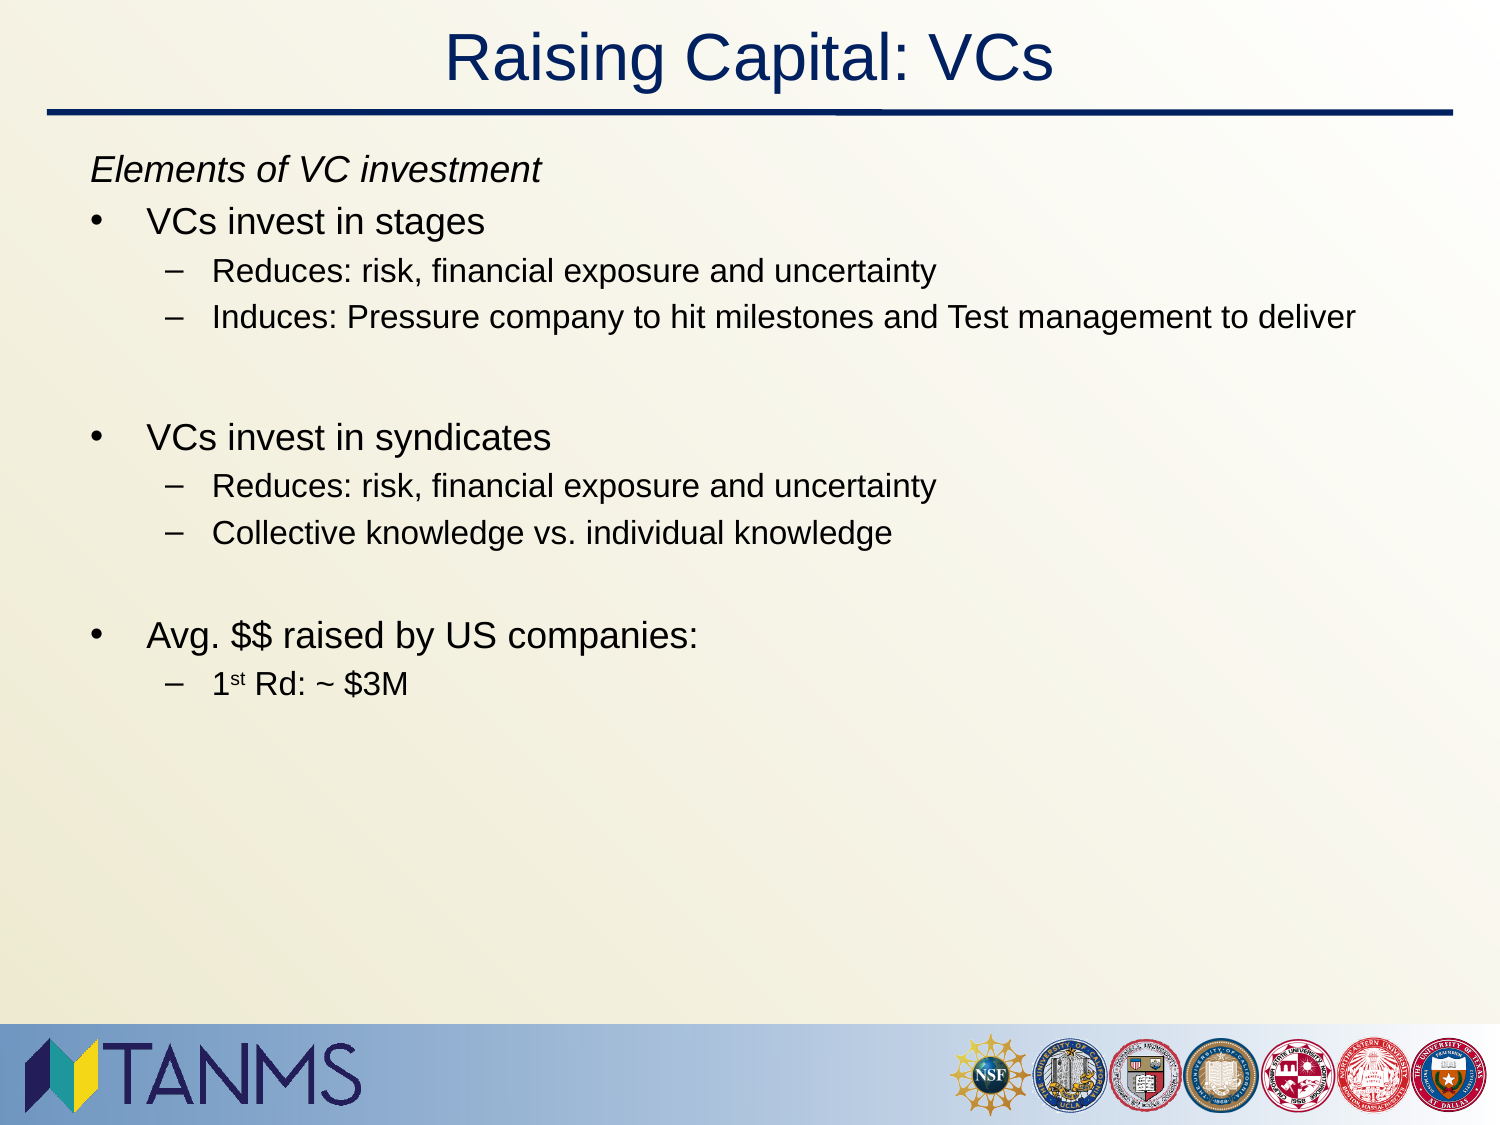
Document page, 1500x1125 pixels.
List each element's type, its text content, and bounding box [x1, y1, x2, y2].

title Raising Capital: VCs [75, 3, 1425, 104]
picture [1032, 1035, 1488, 1116]
picture [950, 1034, 1031, 1116]
list Elements of VC investment VCs invest in stages Reduces: risk, financial exposure and uncertainty Induces: Pressure company to hit milestones and Test management to deliver VCs invest in syndicates Reduces: risk, financial exposure and uncertainty Collective knowledge vs. individual knowledge Avg. $$ raised by US companies: 1st Rd: ~ $3M [75, 137, 1425, 1005]
picture [25, 1038, 361, 1113]
